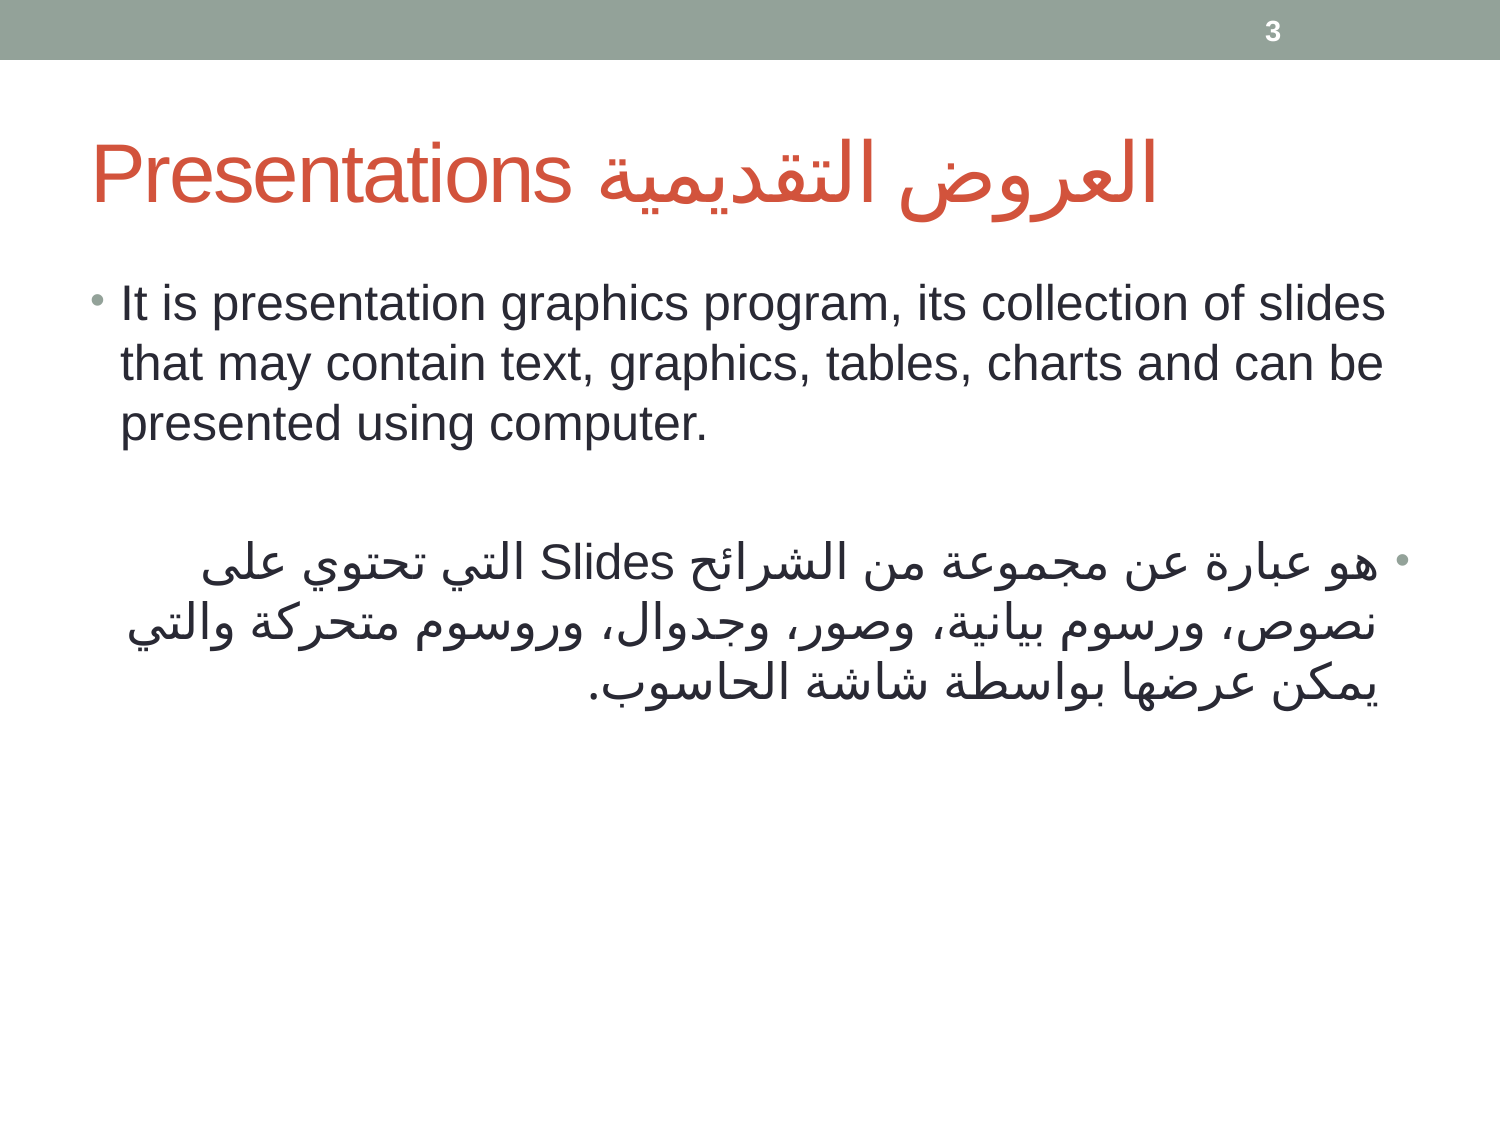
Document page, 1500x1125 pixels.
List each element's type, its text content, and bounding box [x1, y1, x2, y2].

slide_number 3 [1250, 3, 1425, 57]
title Presentations العروض التقديمية [75, 87, 1425, 250]
list It is presentation graphics program, its collection of slides that may contain text, graphics, tables, charts and can be presented using computer. هو عبارة عن مجموعة من الشرائح Slides التي تحتوي على نصوص، ورسوم بيانية، وصور، وجدوال، وروسوم متحركة والتي يمكن عرضها بواسطة شاشة الحاسوب. [75, 262, 1425, 1063]
